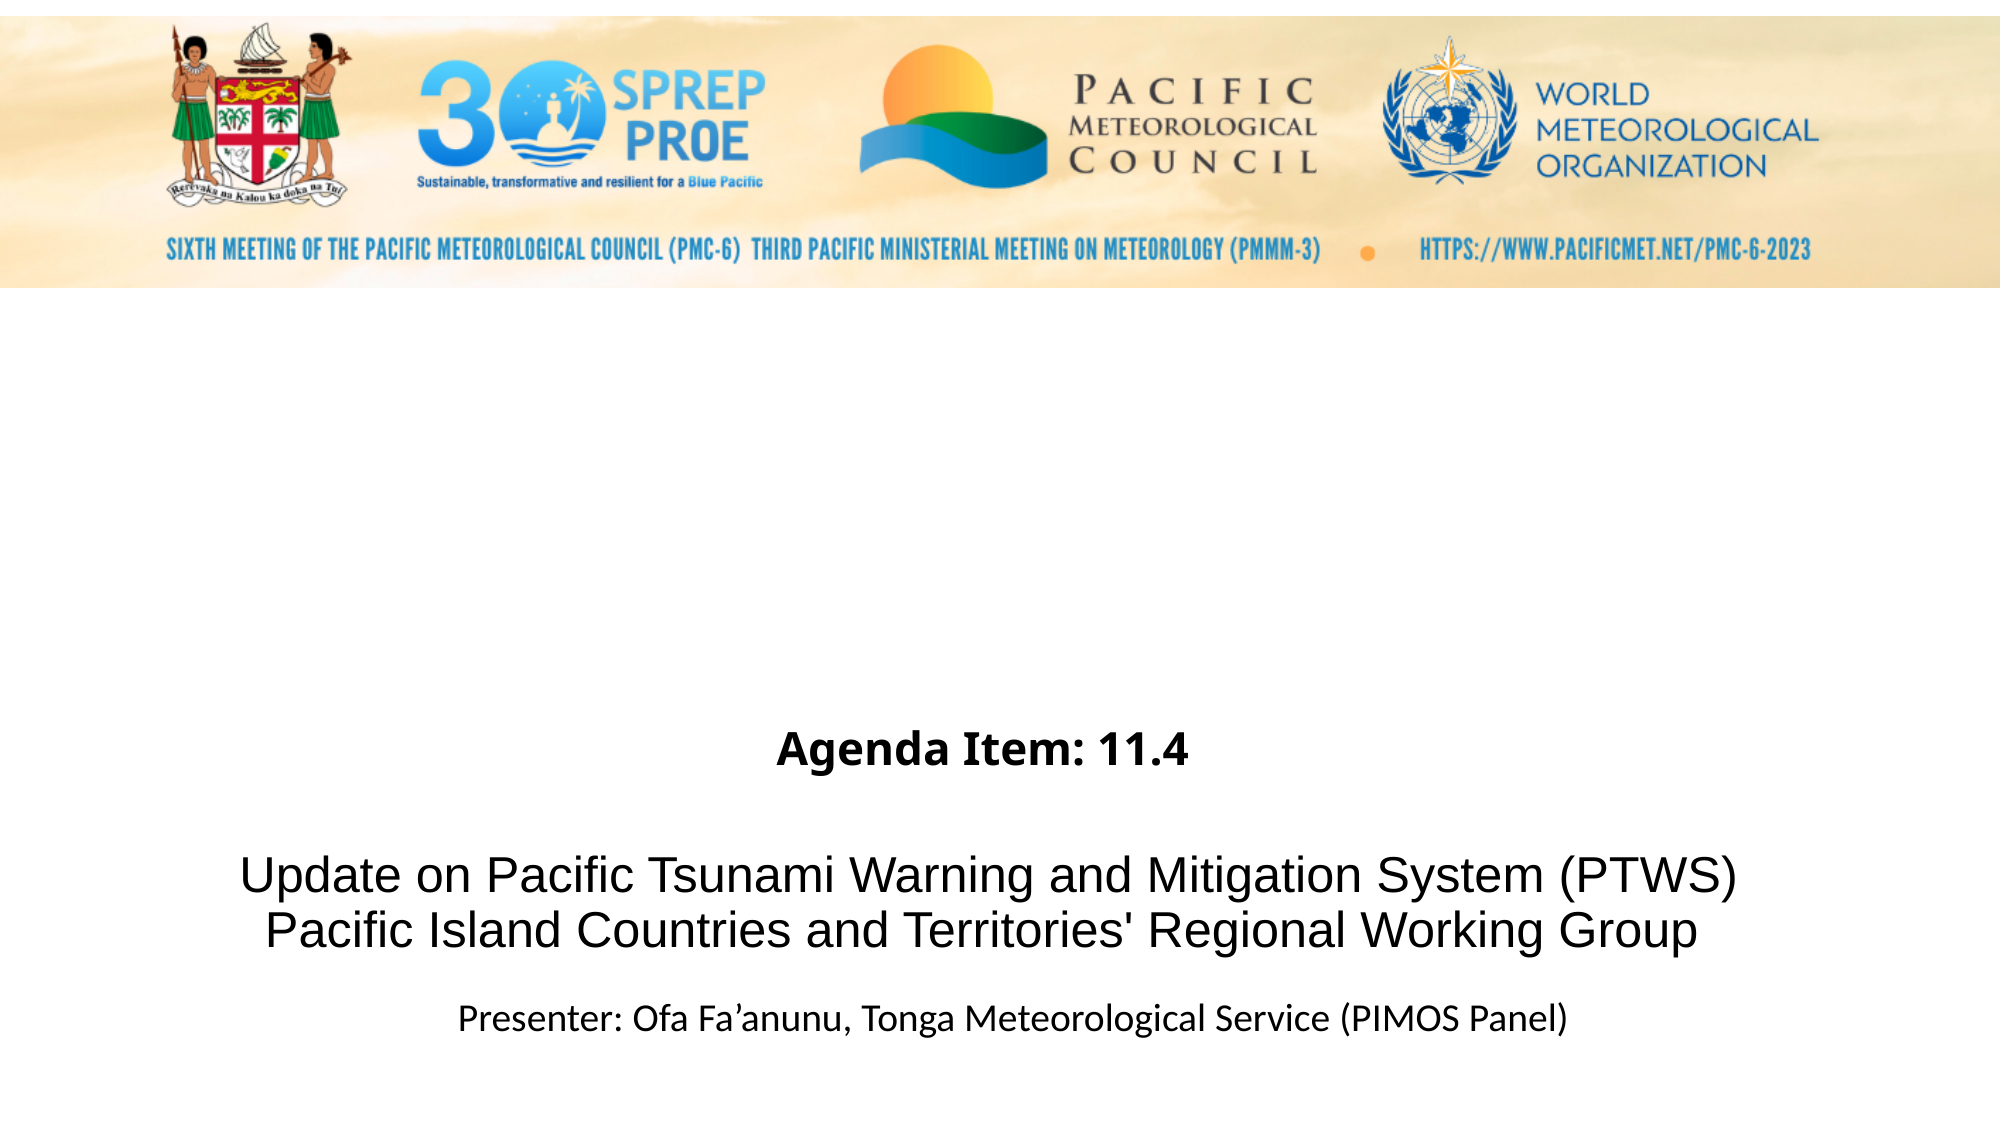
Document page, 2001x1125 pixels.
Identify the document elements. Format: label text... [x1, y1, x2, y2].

subtitle Presenter: Ofa Fa’anunu, Tonga Meteorological Service (PIMOS Panel) [264, 990, 1765, 1049]
title Agenda Item: 11.4 Update on Pacific Tsunami Warning and Mitigation System (PTWS) Pacific Island Countries and Territories' Regional Working Group [223, 632, 1755, 991]
picture [0, 16, 2000, 288]
